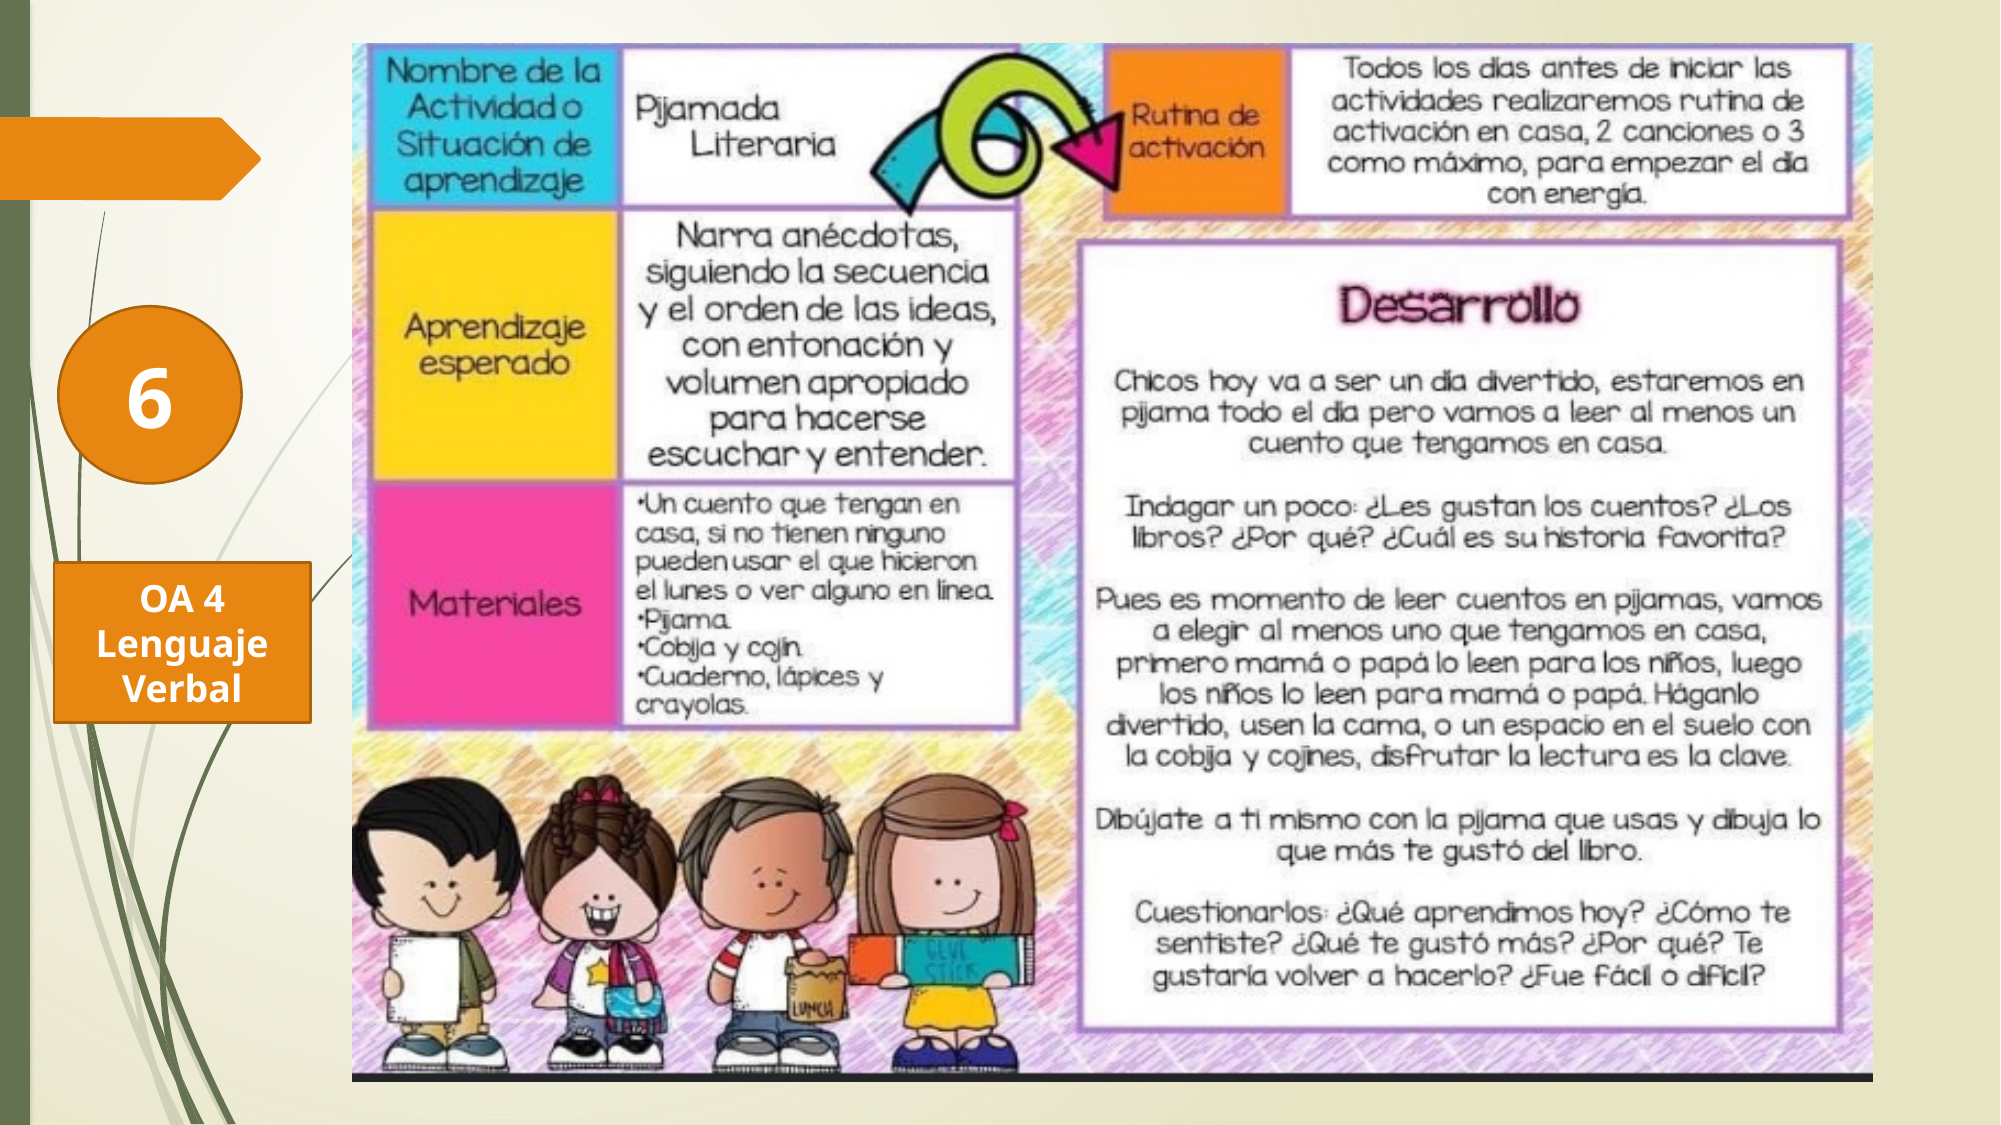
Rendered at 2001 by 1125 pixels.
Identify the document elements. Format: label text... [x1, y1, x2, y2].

text_box OA 4 Lenguaje Verbal [53, 561, 312, 724]
text_box 6 [56, 304, 243, 485]
picture [351, 43, 1874, 1082]
